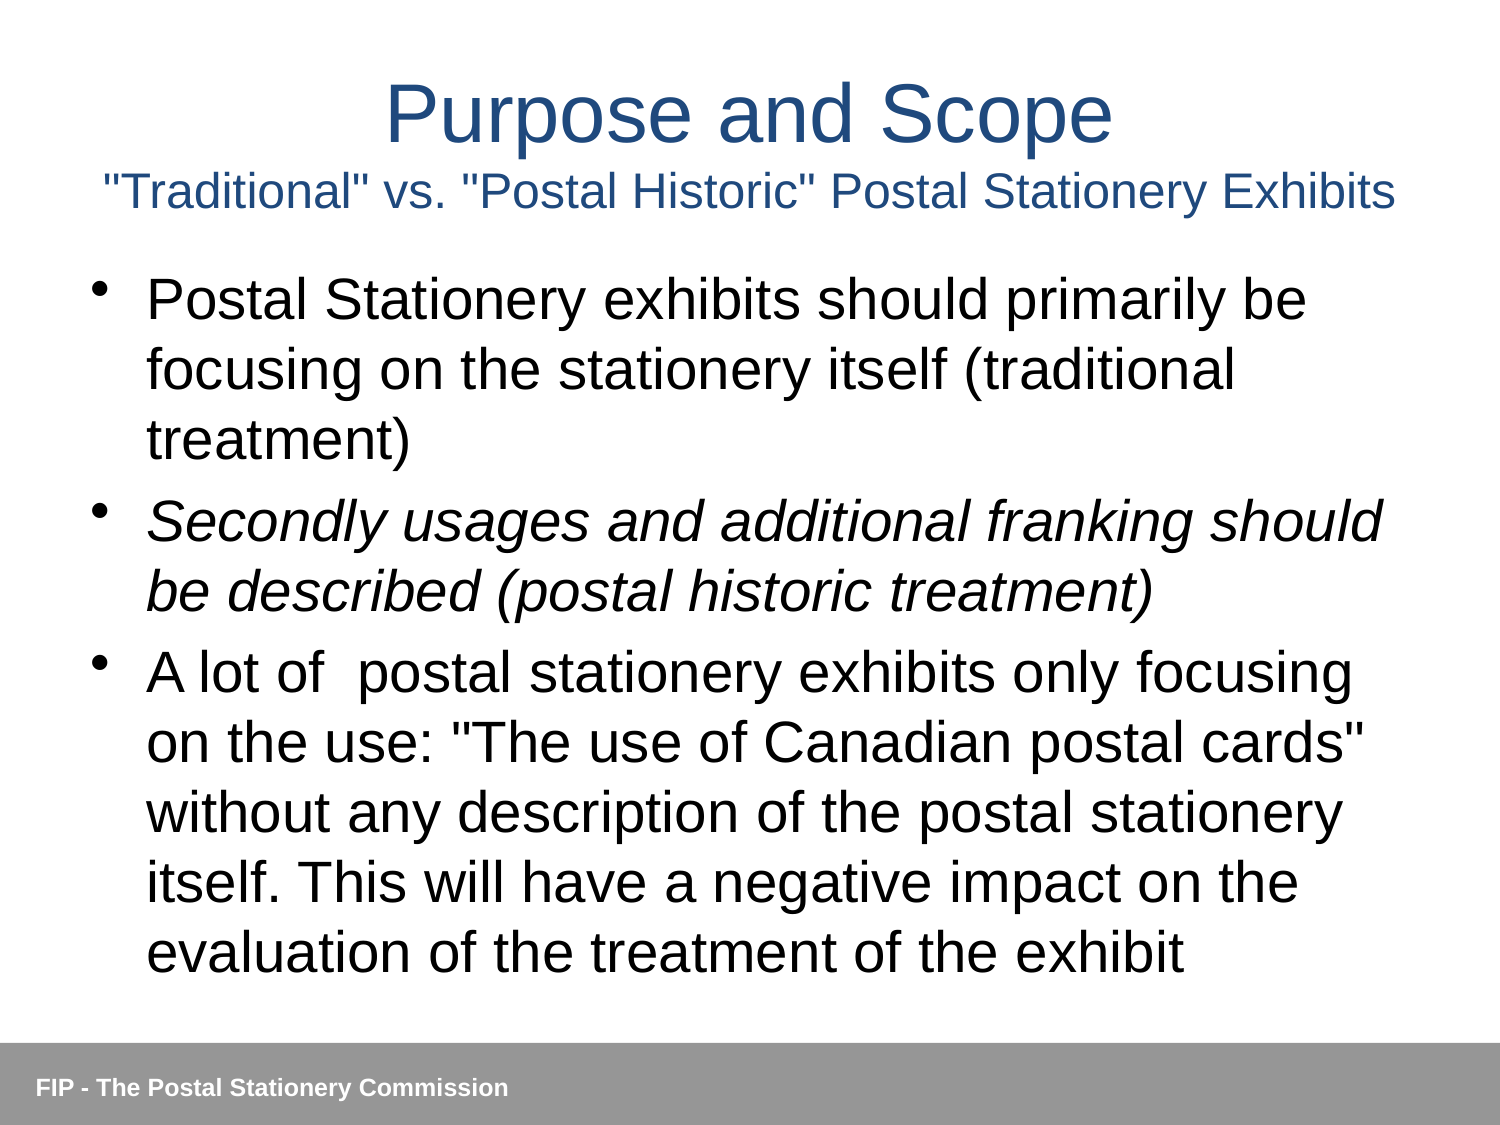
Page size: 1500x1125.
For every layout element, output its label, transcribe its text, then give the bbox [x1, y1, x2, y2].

list Postal Stationery exhibits should primarily be focusing on the stationery itself (traditional treatment) Secondly usages and additional franking should be described (postal historic treatment) A lot of postal stationery exhibits only focusing on the use: "The use of Canadian postal cards" without any description of the postal stationery itself. This will have a negative impact on the evaluation of the treatment of the exhibit [75, 253, 1425, 997]
title Purpose and Scope "Traditional" vs. "Postal Historic" Postal Stationery Exhibits [75, 45, 1425, 233]
